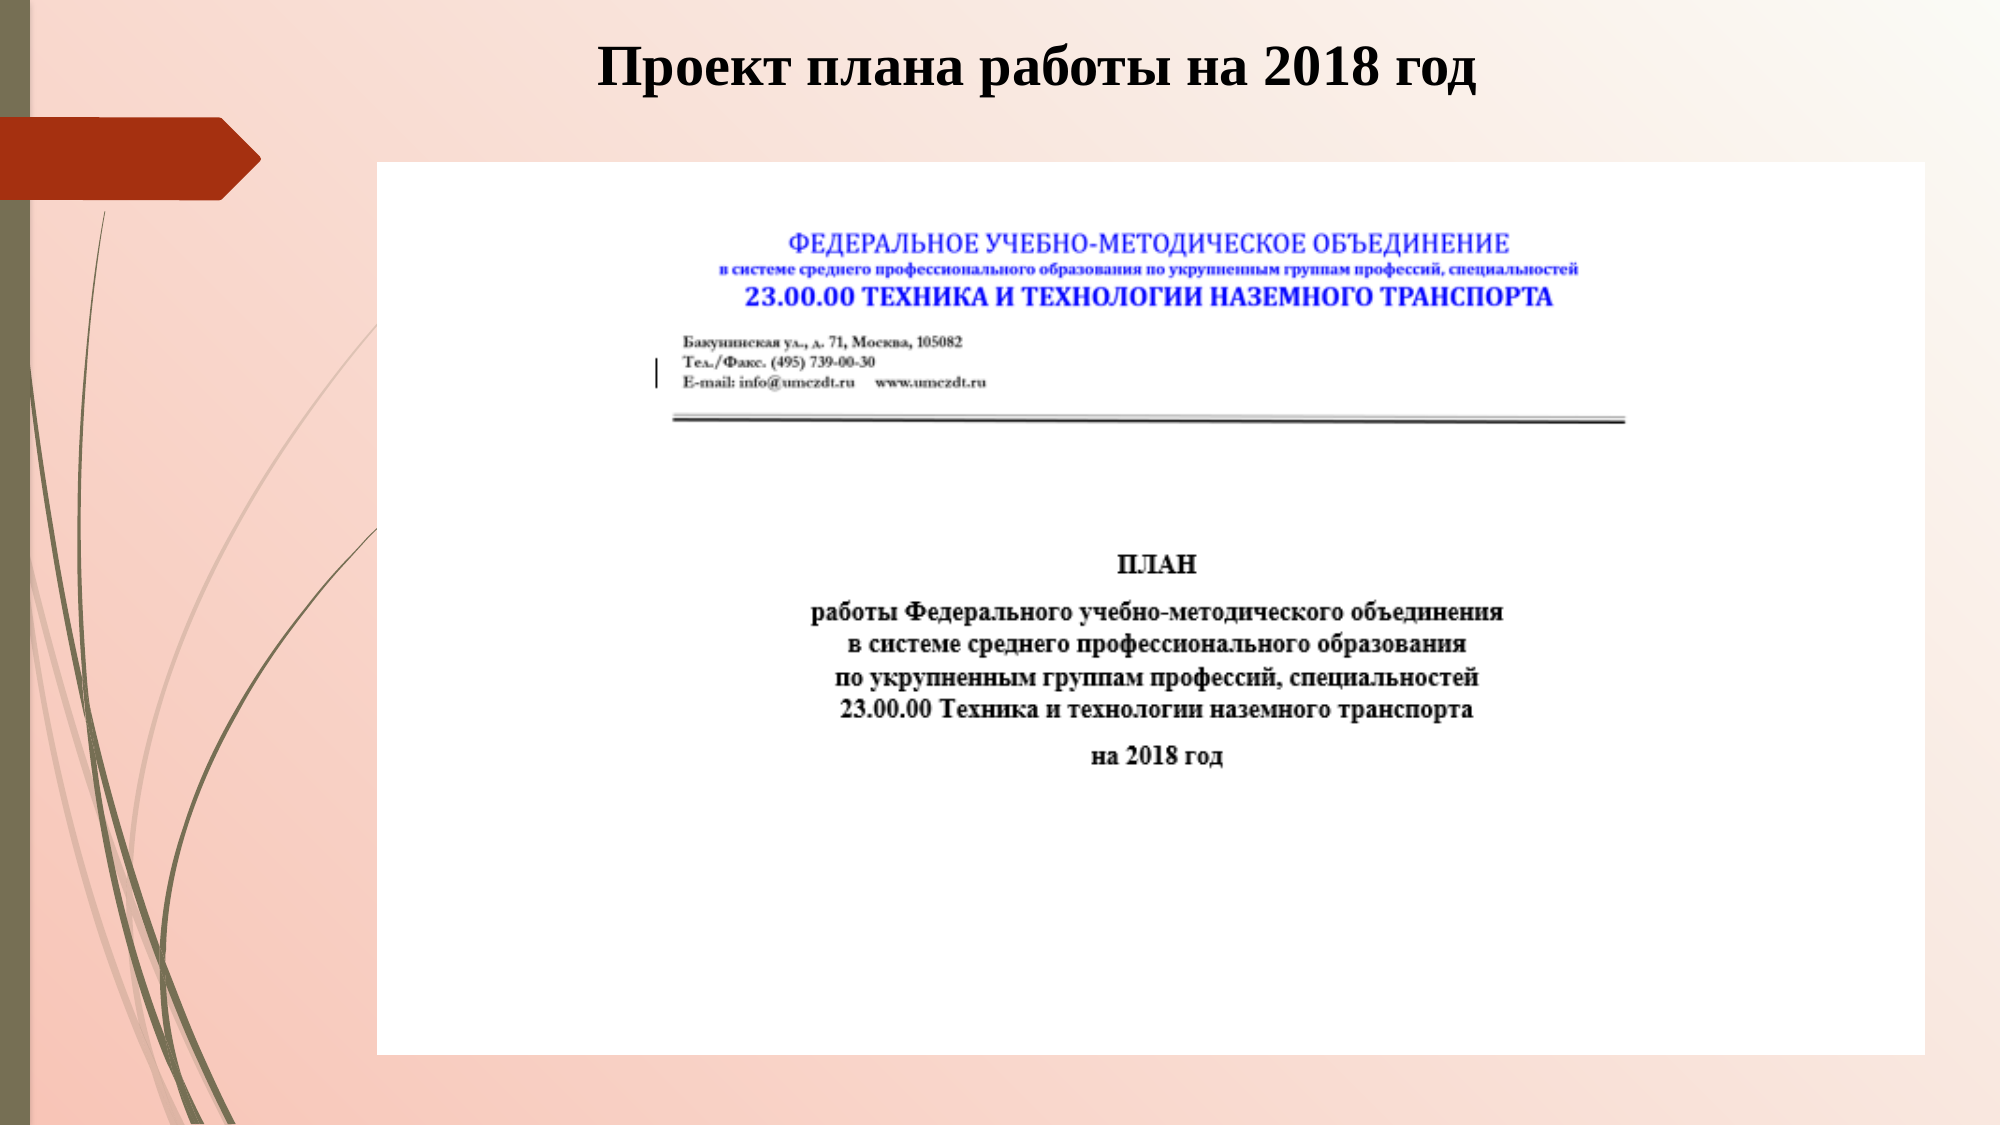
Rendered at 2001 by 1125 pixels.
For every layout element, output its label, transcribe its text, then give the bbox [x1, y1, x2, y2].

text_box Проект плана работы на 2018 год [525, 20, 1550, 105]
picture [377, 161, 1925, 1055]
